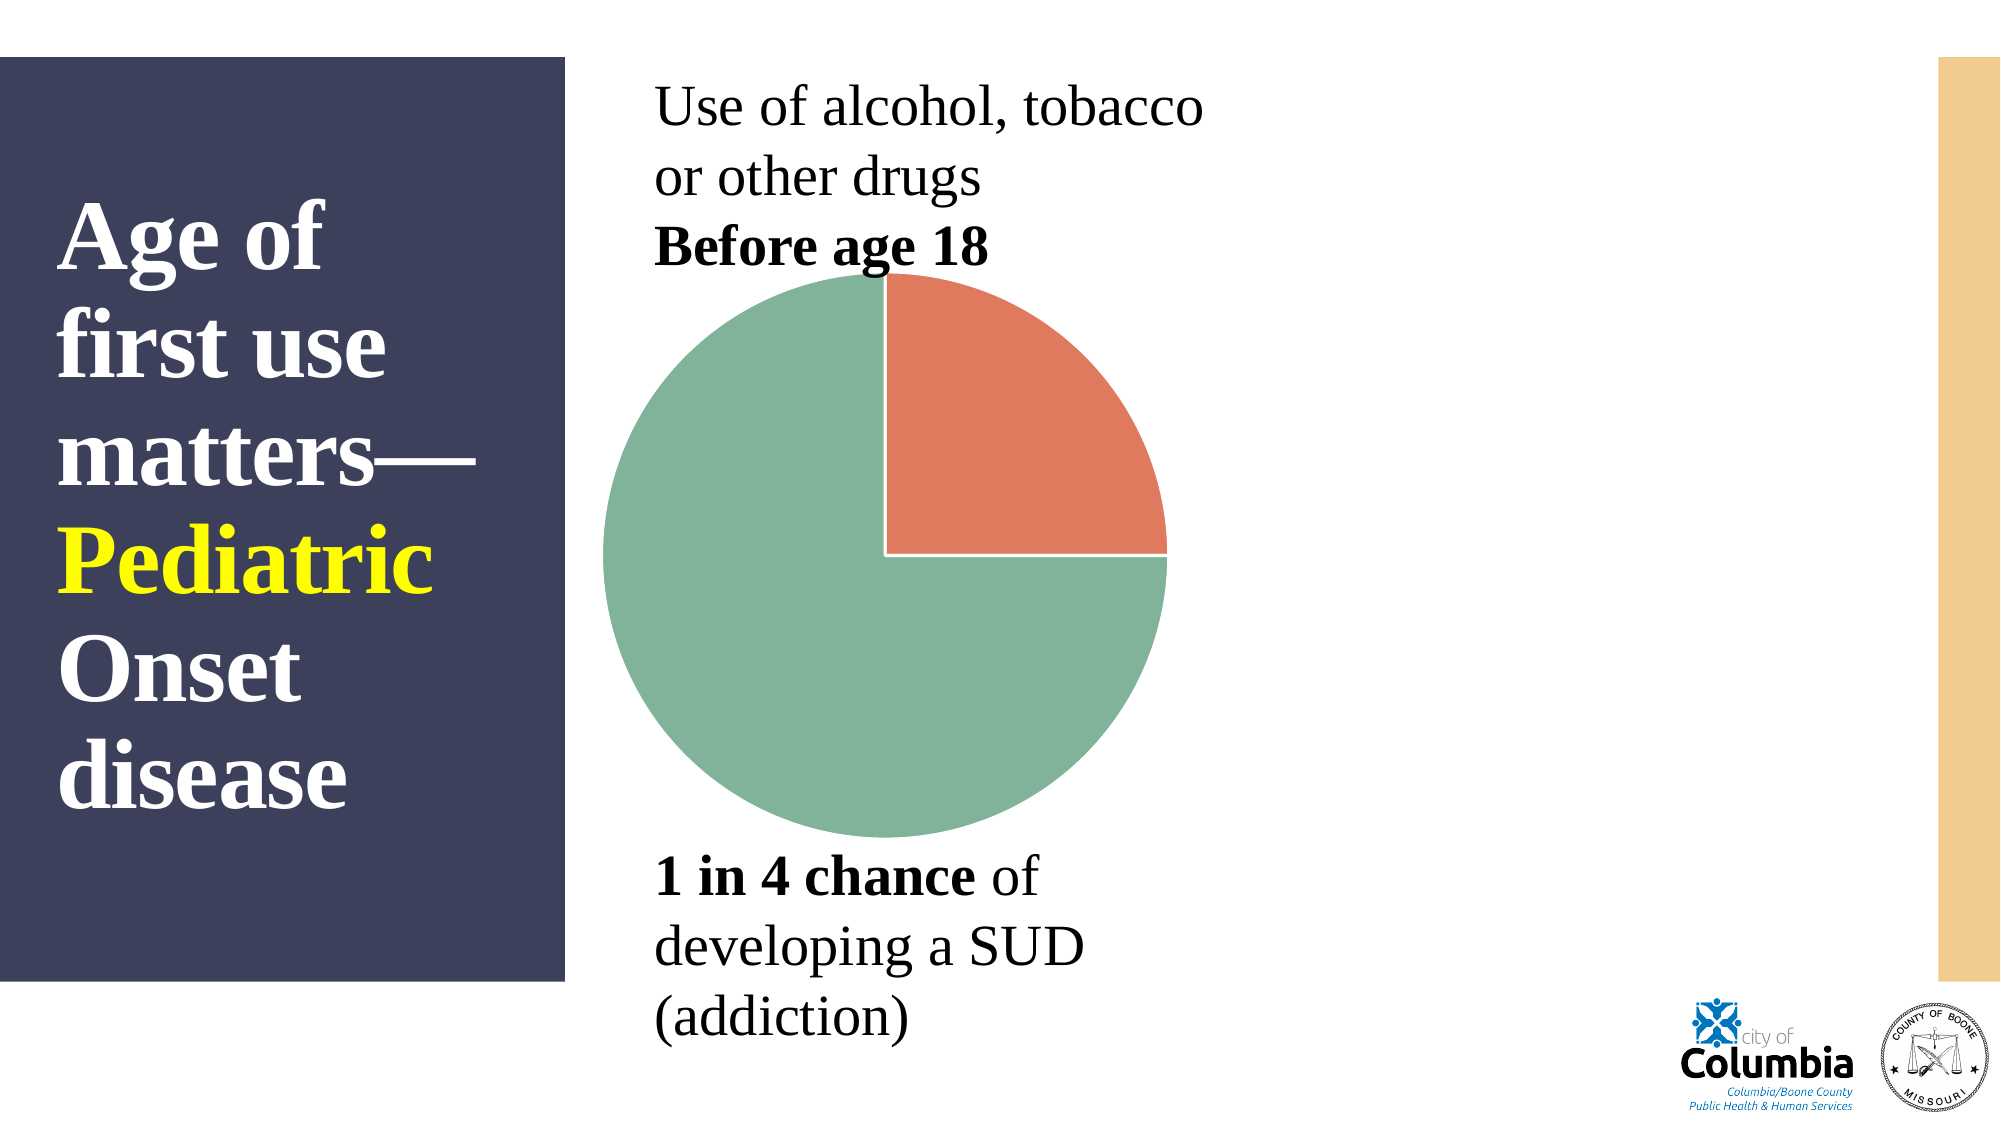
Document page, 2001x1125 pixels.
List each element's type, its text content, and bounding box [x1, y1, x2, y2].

picture [1681, 998, 1989, 1112]
title Age of first use matters— Pediatric Onset disease [41, 117, 525, 897]
text_box Use of alcohol, tobacco or other drugs Before age 18 1 in 4 chance of developing a SUD (addiction) [639, 60, 1253, 1055]
chart [574, 0, 1188, 1013]
